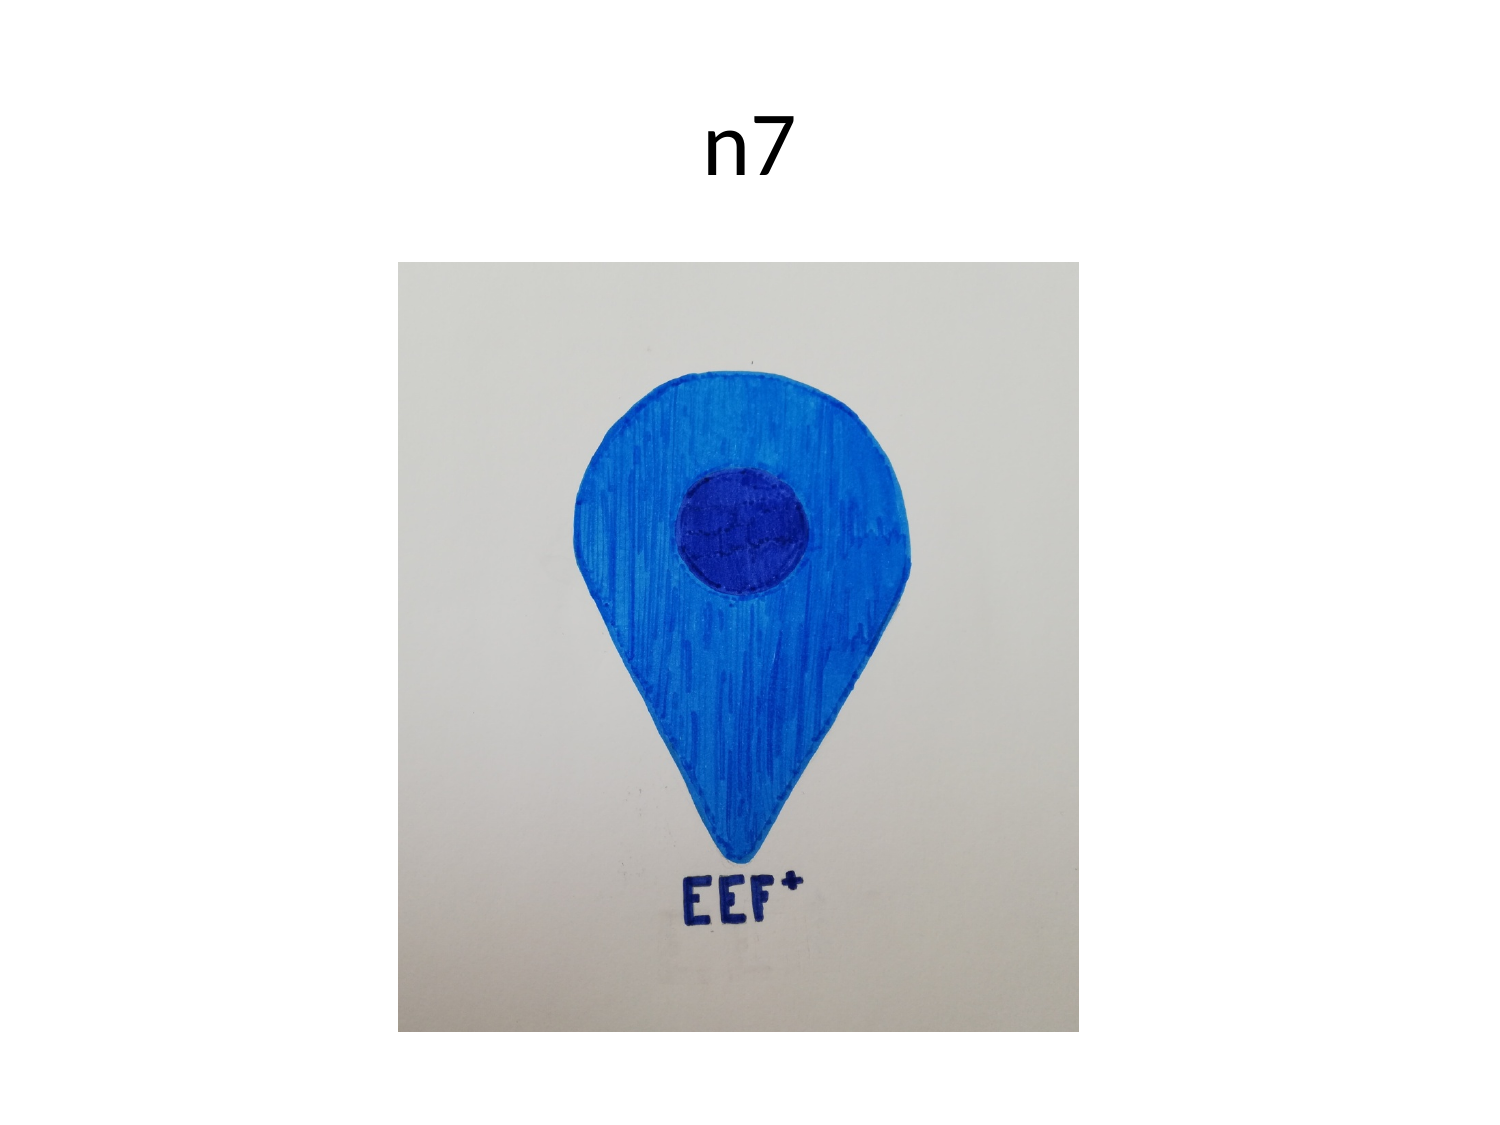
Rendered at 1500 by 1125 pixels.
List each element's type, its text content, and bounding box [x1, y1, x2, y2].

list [398, 262, 1079, 1032]
title n7 [75, 45, 1425, 233]
